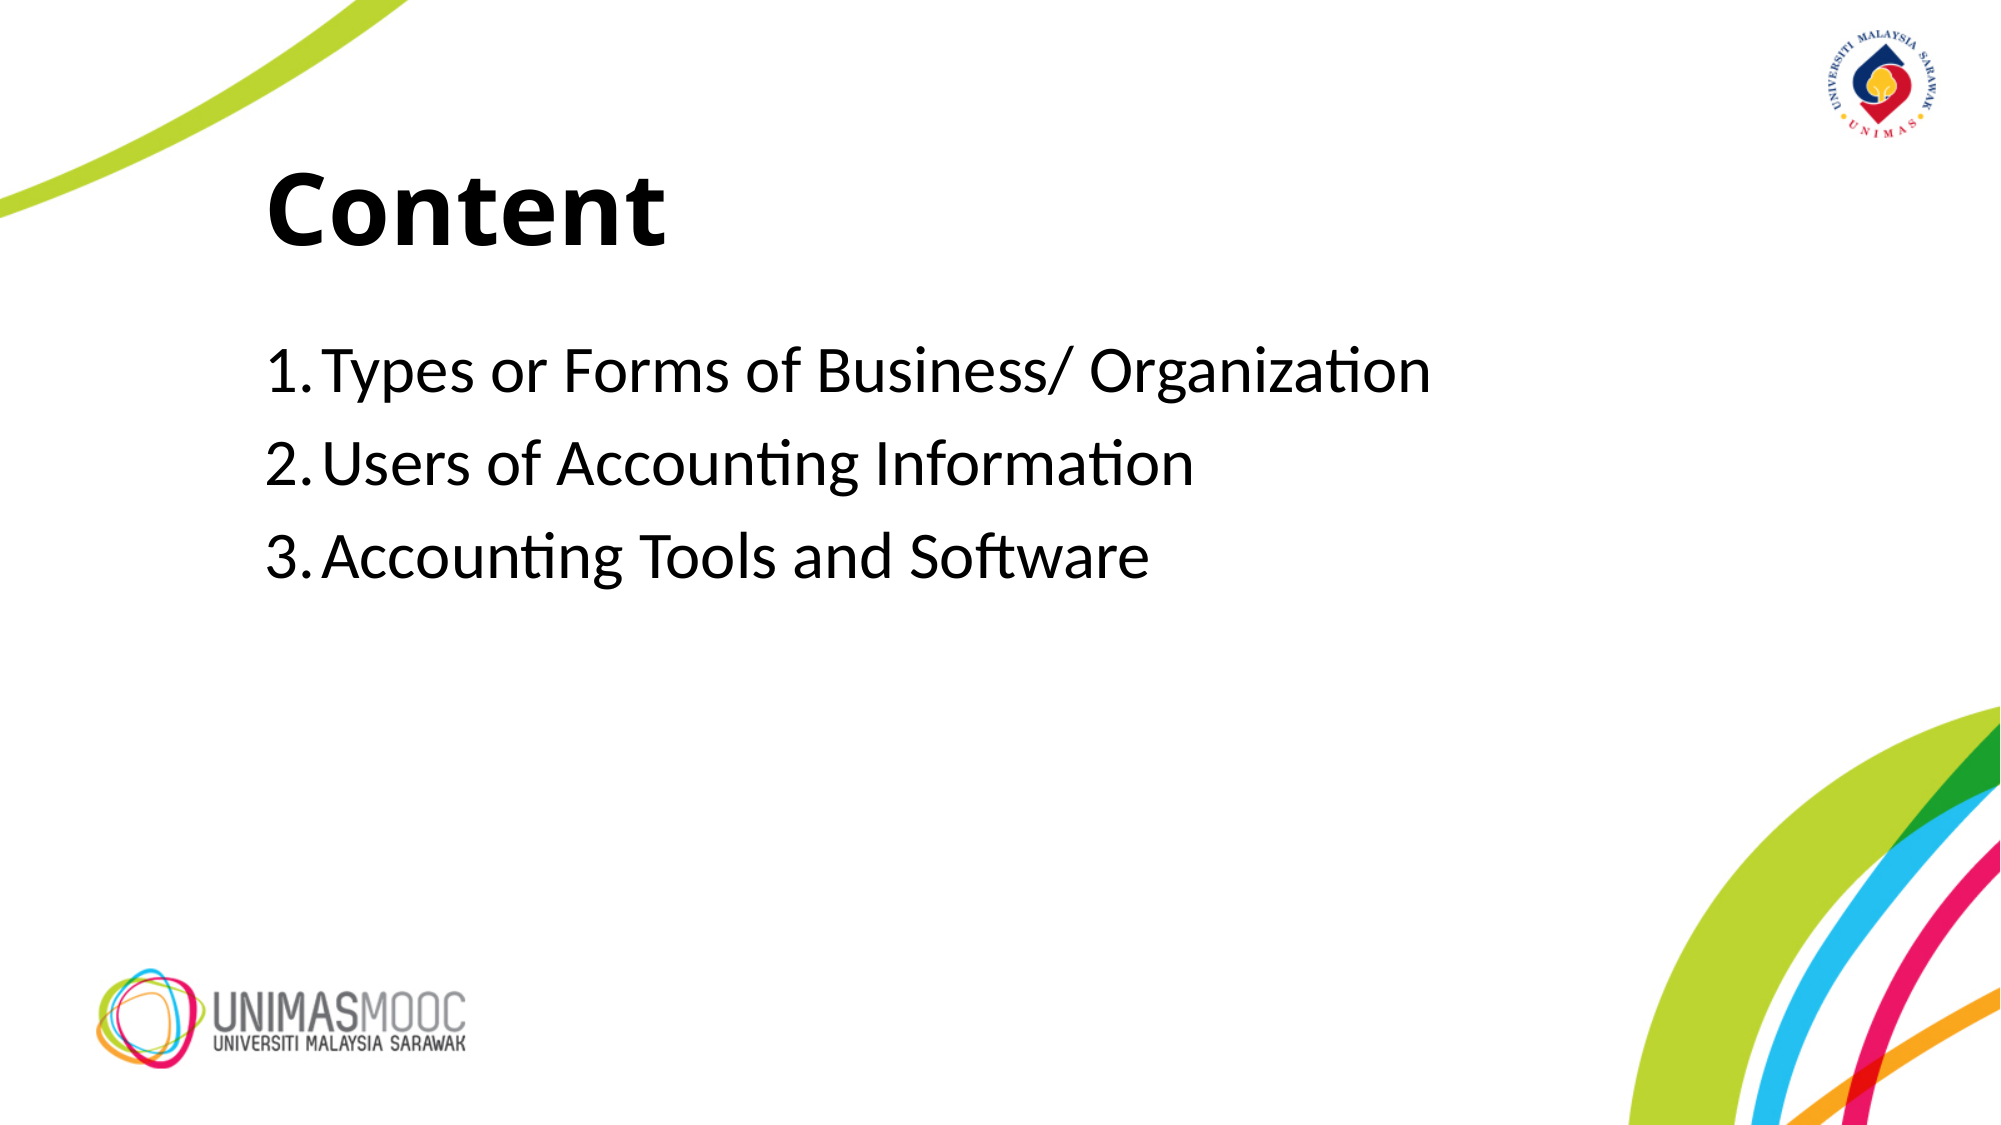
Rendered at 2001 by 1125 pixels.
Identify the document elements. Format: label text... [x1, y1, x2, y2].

title Content [249, 124, 1750, 275]
picture [0, 0, 2001, 1125]
subtitle Types or Forms of Business/ Organization Users of Accounting Information Accounting Tools and Software [249, 327, 1462, 945]
